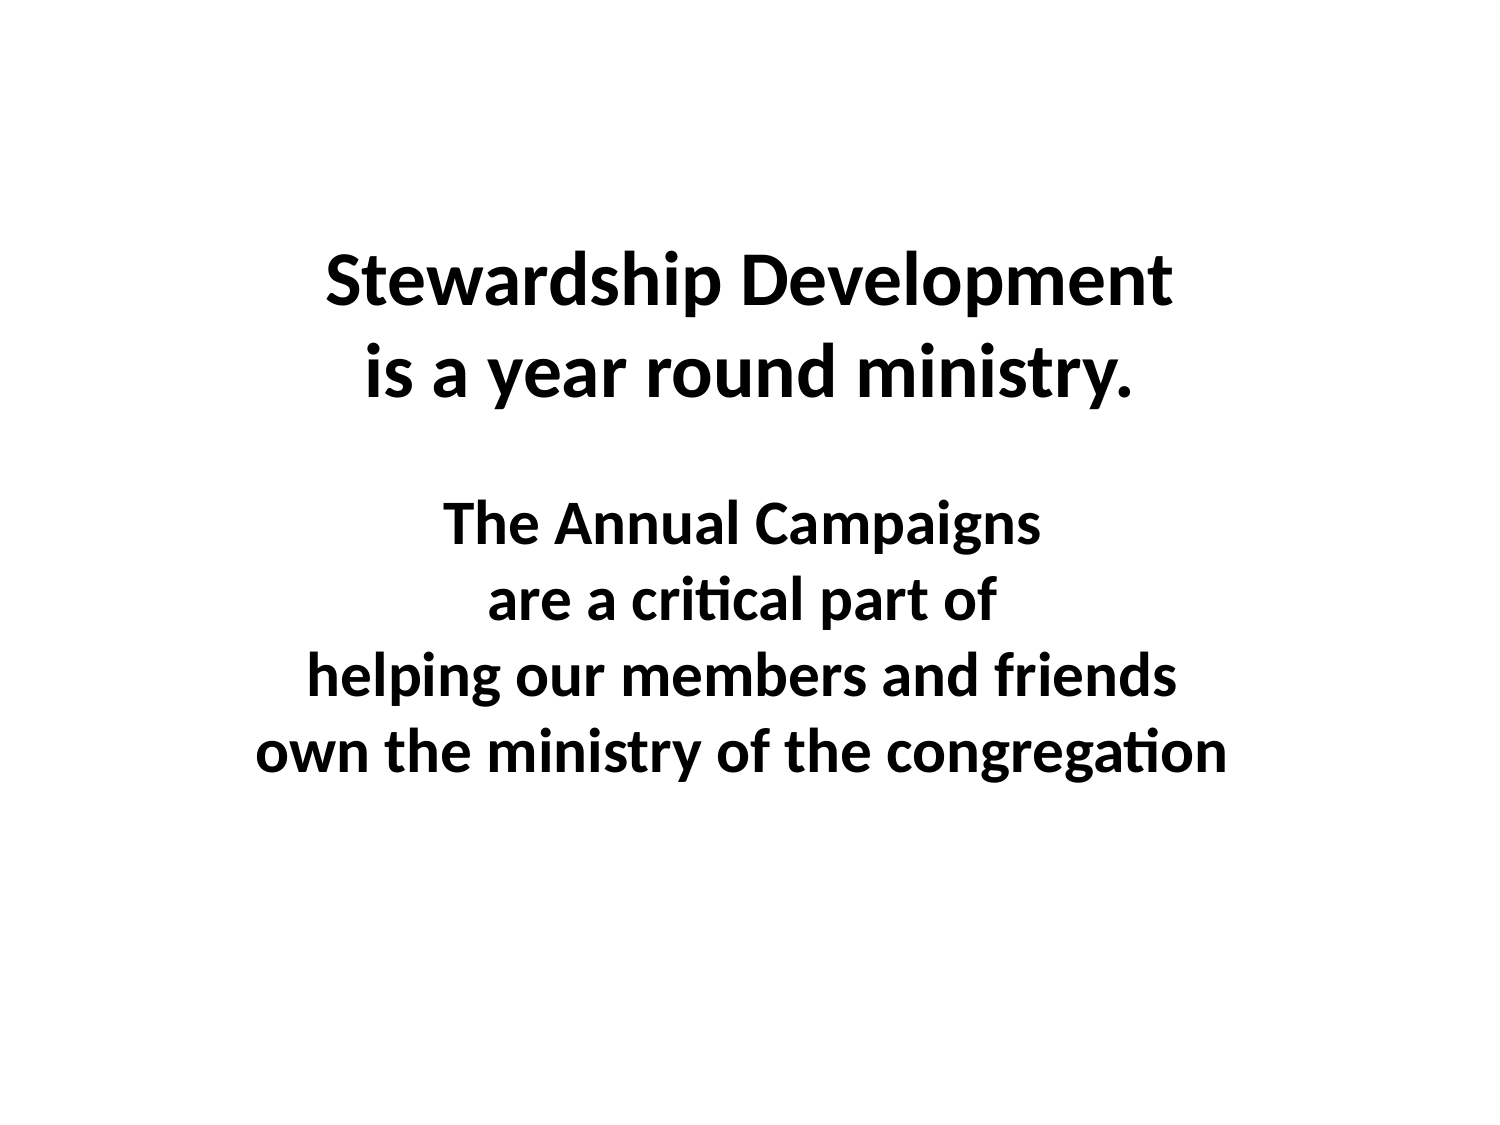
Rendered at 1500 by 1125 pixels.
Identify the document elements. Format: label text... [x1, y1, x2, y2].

title Stewardship Development is a year round ministry. The Annual Campaigns are a critical part of helping our members and friends own the ministry of the congregation [0, 125, 1500, 863]
